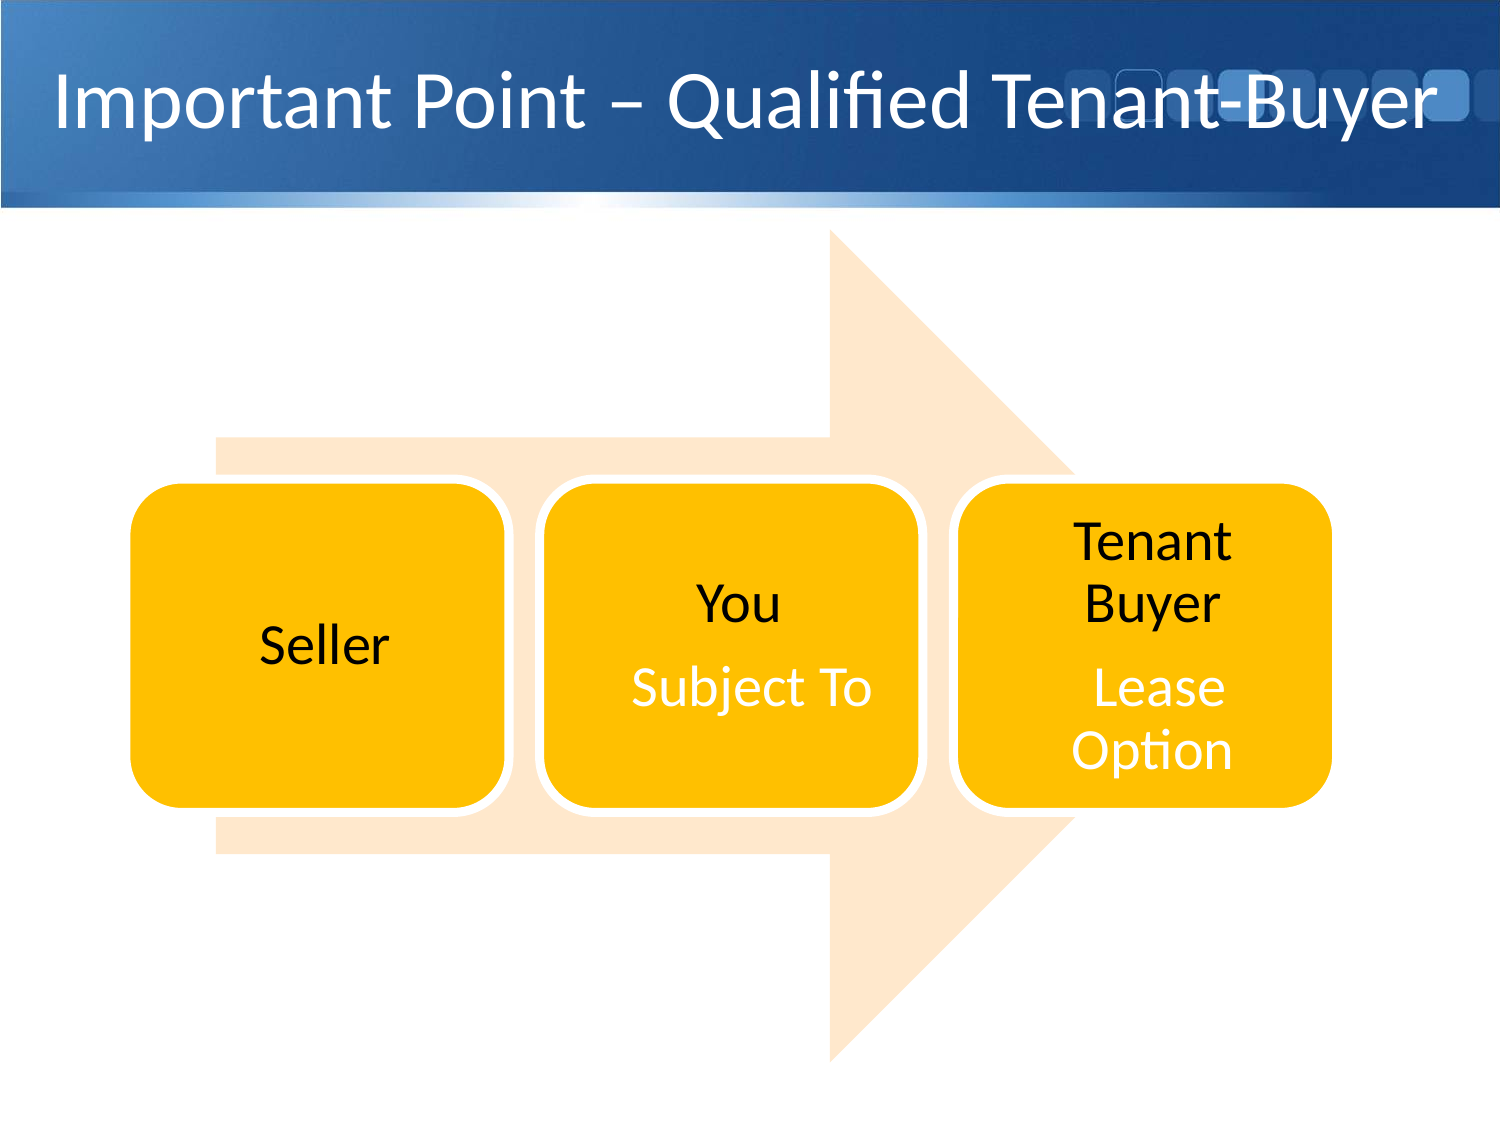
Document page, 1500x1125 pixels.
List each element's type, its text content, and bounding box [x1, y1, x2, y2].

text_box Important Point – Qualified Tenant-Buyer [37, 37, 1457, 153]
picture [0, 0, 1500, 1125]
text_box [124, 228, 1338, 1063]
